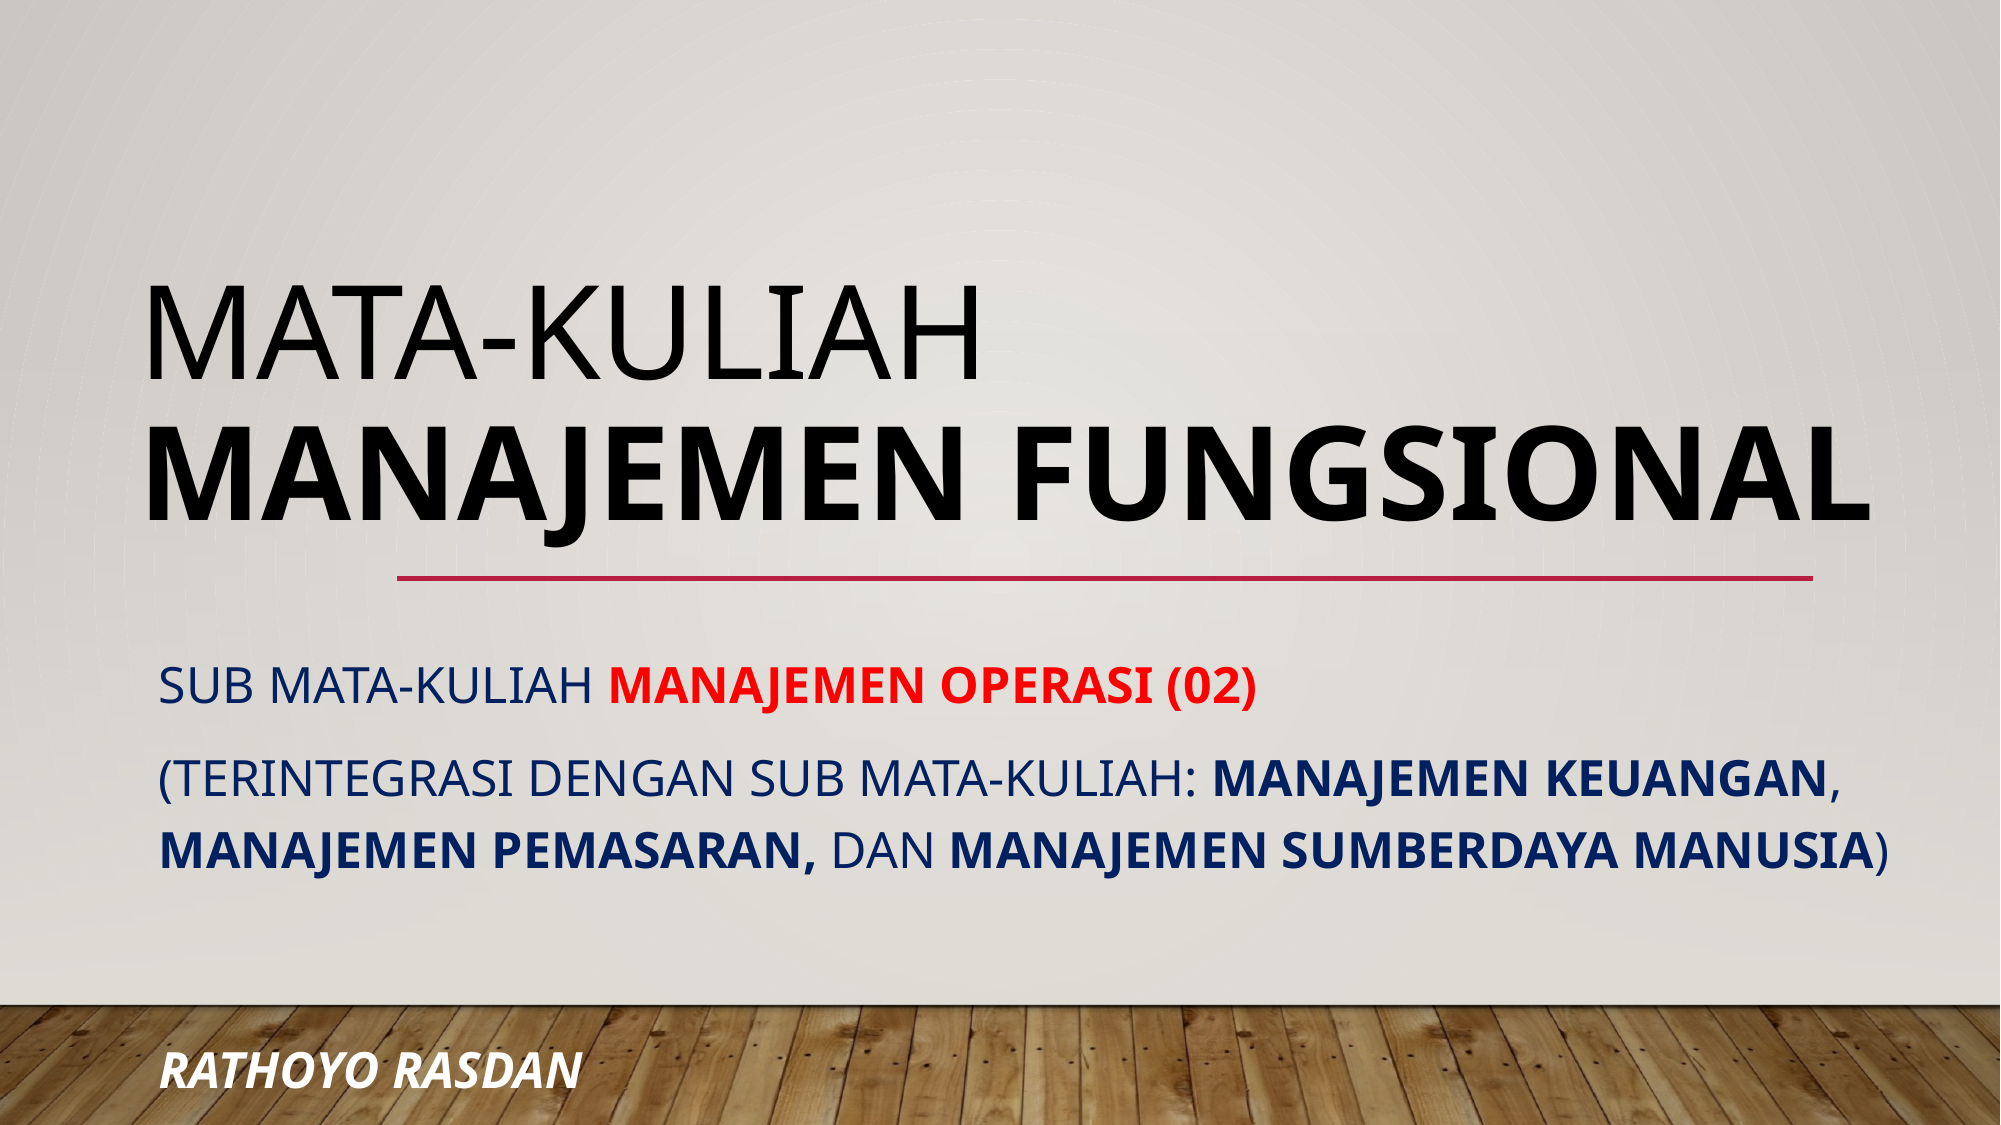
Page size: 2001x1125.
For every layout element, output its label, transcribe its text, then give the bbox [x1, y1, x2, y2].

subtitle SUB MATA-KULIAH MANAJEMEN OPERASI (02) (TERINTEGRASI DENGAN SUB MATA-KULIAH: MANAJEMEN keuangan, MANAJEMEN PEMASARAN, DAN MANAJEMEN SUMBERDAYA MANUSIA) [143, 626, 1914, 1000]
text_box RATHOYO RASDAN [143, 1031, 819, 1125]
title Mata-kuliah Manajemen fungsional [123, 131, 1914, 549]
picture [0, 1005, 2000, 1125]
